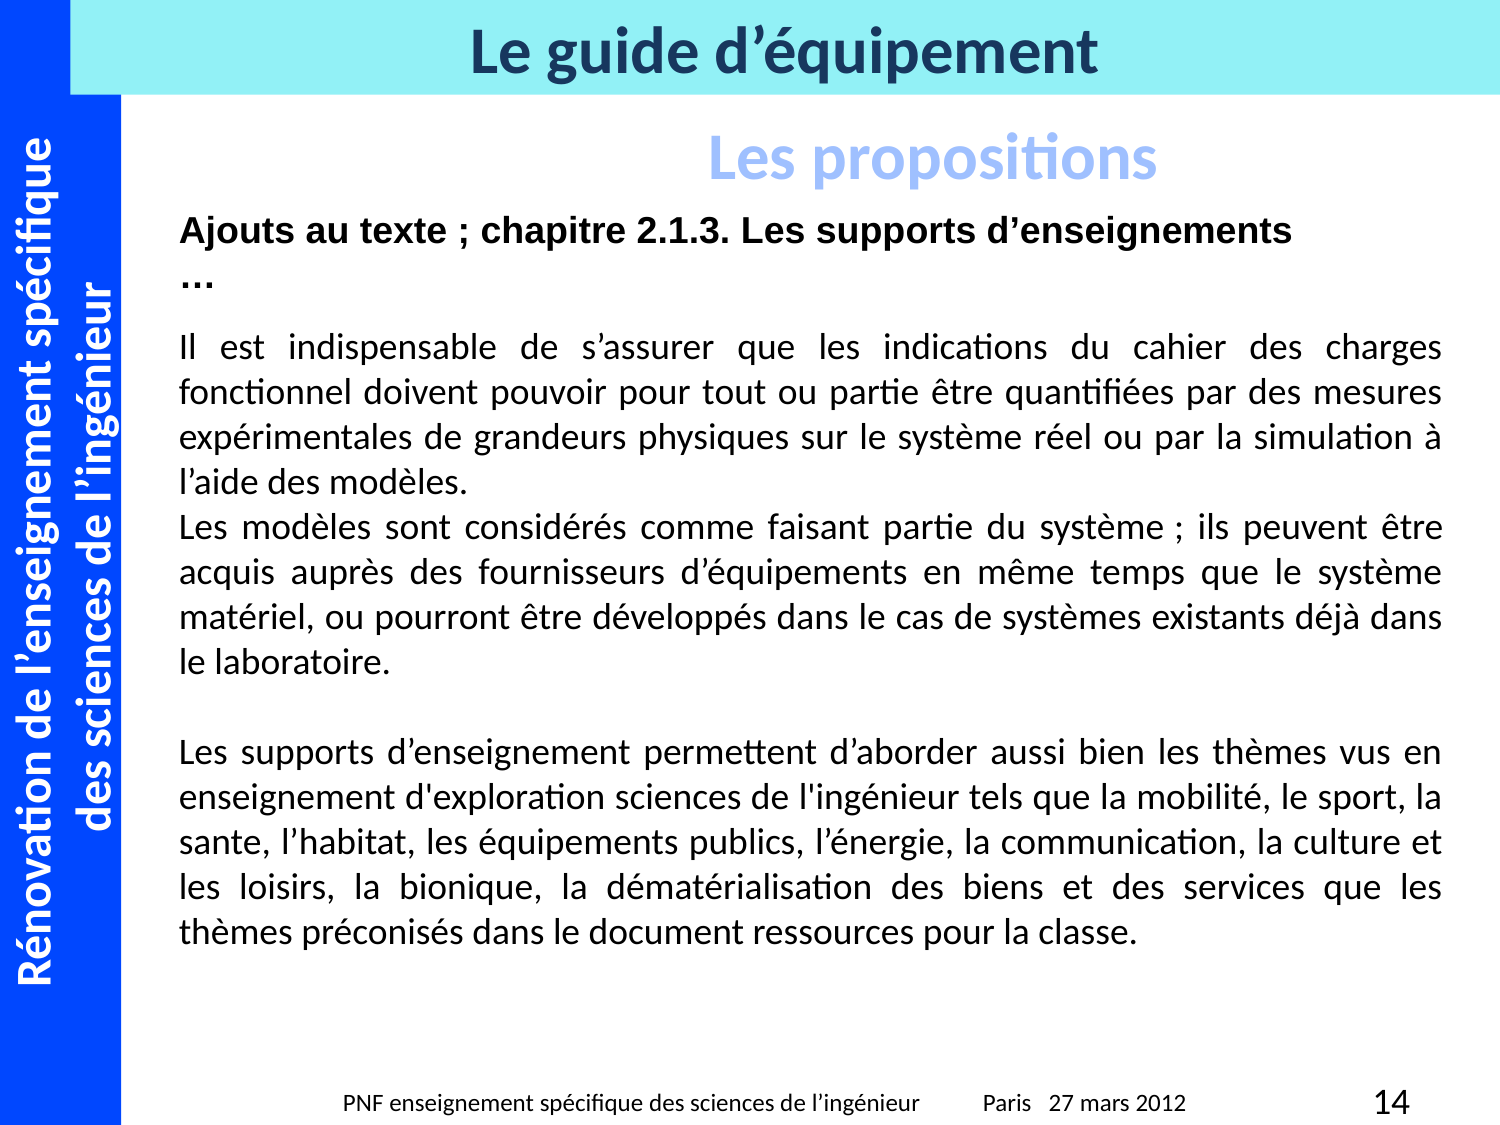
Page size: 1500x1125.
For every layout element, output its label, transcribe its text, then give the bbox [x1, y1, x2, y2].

slide_number 14 [1074, 1069, 1425, 1125]
text_box Les propositions [693, 105, 1175, 199]
text_box Ajouts au texte ; chapitre 2.1.3. Les supports d’enseignements … [164, 199, 1483, 394]
text_box Il est indispensable de s’assurer que les indications du cahier des charges fonctionnel doivent pouvoir pour tout ou partie être quantifiées par des mesures expérimentales de grandeurs physiques sur le système réel ou par la simulation à l’aide des modèles. Les modèles sont considérés comme faisant partie du système ; ils peuvent être acquis auprès des fournisseurs d’équipements en même temps que le système matériel, ou pourront être développés dans le cas de systèmes existants déjà dans le laboratoire. Les supports d’enseignement permettent d’aborder aussi bien les thèmes vus en enseignement d'exploration sciences de l'ingénieur tels que la mobilité, le sport, la sante, l’habitat, les équipements publics, l’énergie, la communication, la culture et les loisirs, la bionique, la dématérialisation des biens et des services que les thèmes préconisés dans le document ressources pour la classe. [164, 269, 1459, 960]
